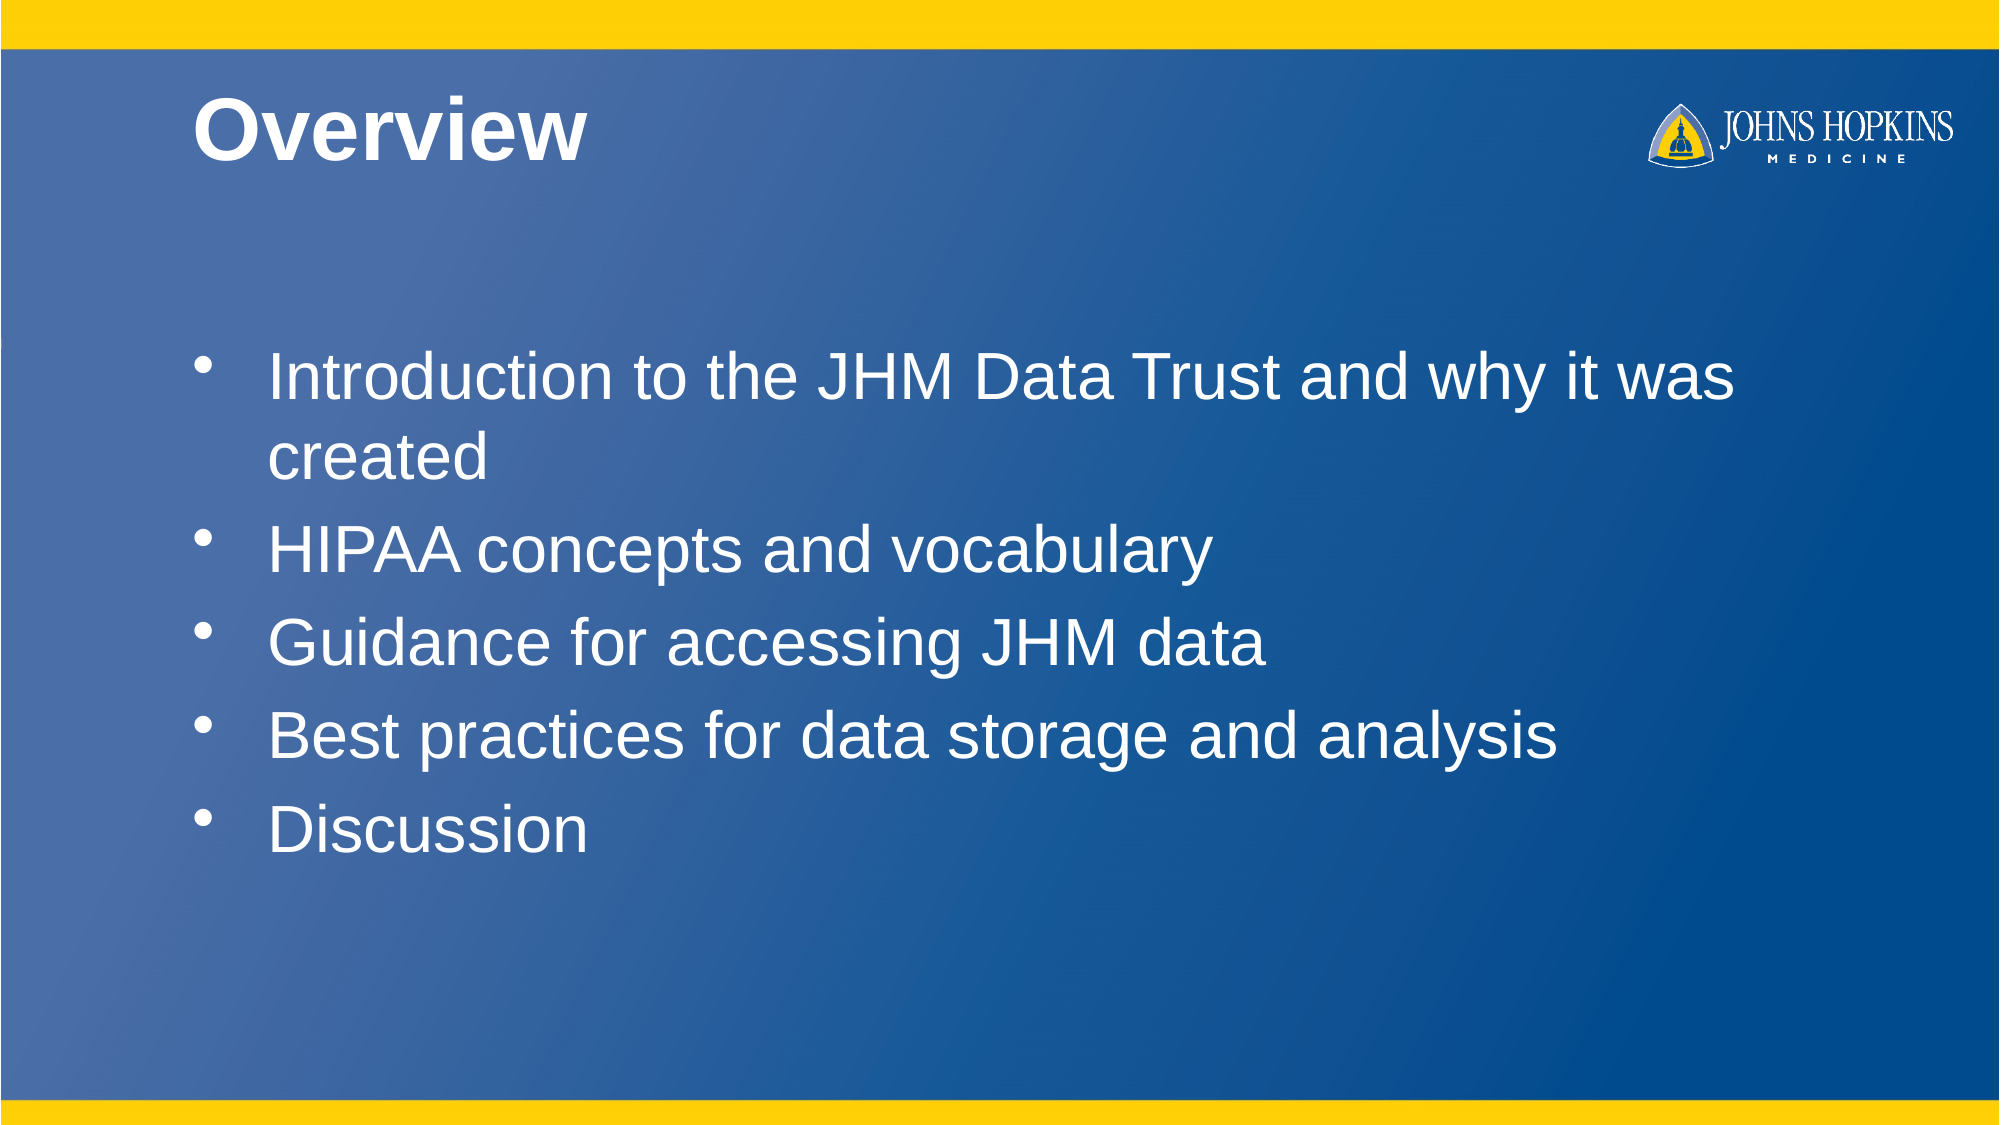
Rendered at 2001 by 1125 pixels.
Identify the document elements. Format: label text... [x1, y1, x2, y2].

title Overview [177, 64, 1878, 252]
picture [1, 0, 2000, 1125]
list Introduction to the JHM Data Trust and why it was created HIPAA concepts and vocabulary Guidance for accessing JHM data Best practices for data storage and analysis Discussion [177, 324, 1878, 1000]
